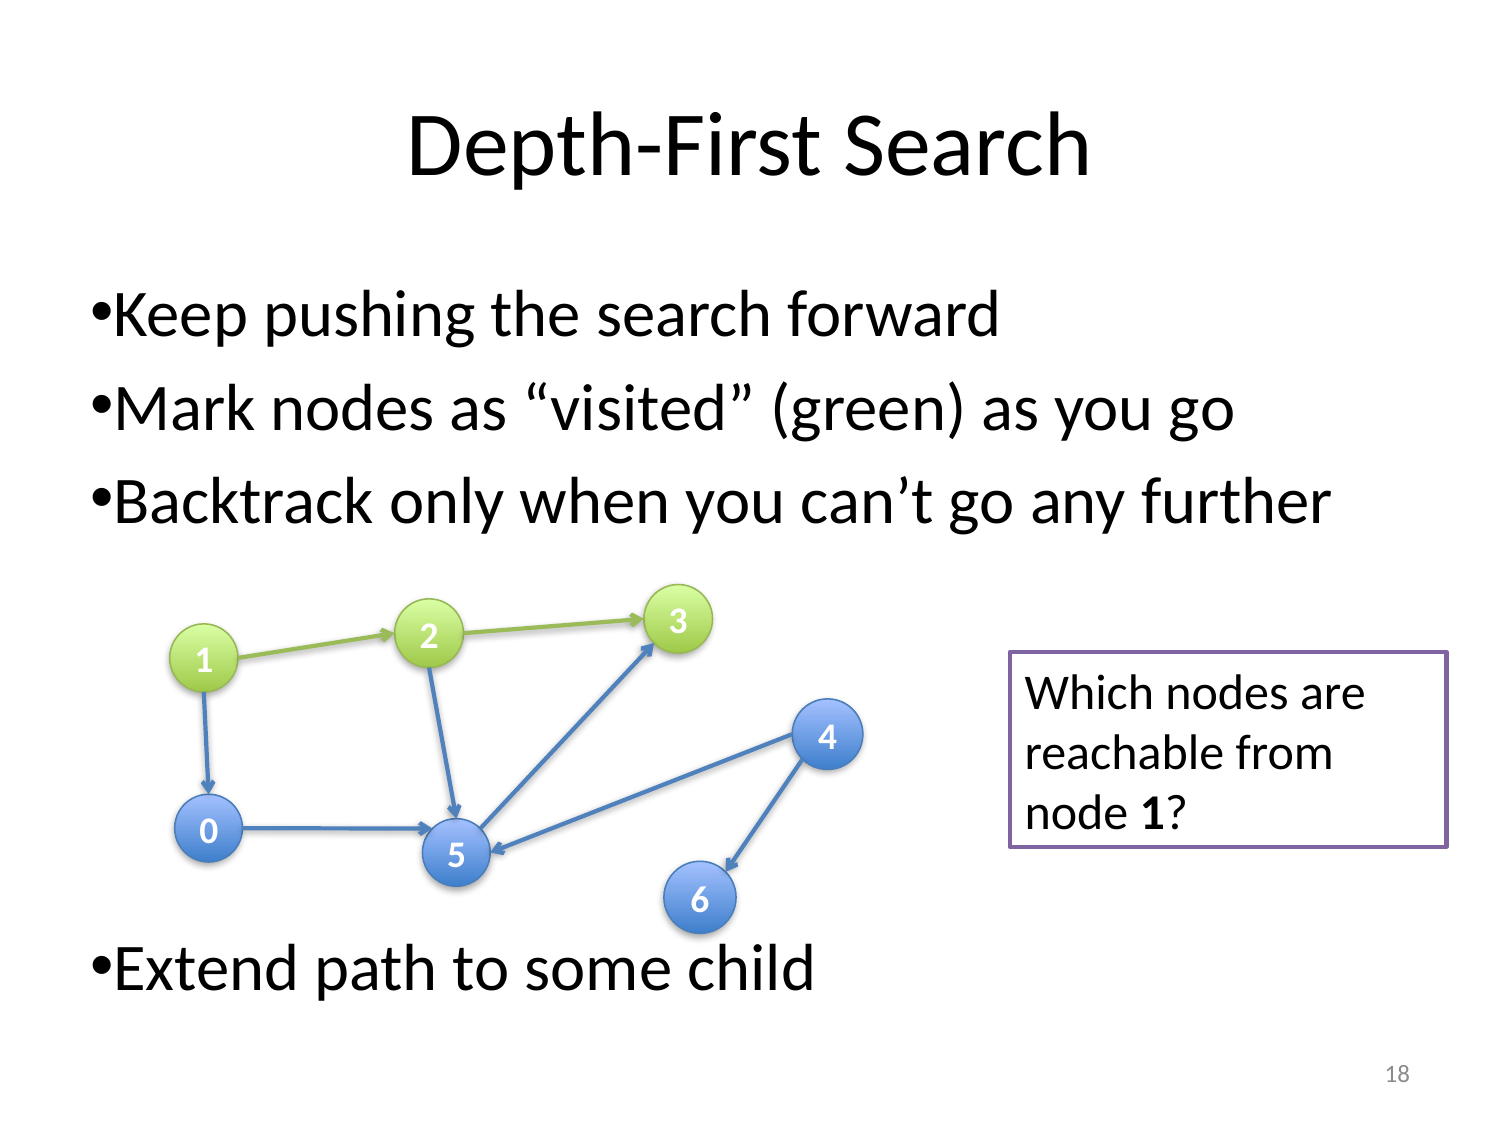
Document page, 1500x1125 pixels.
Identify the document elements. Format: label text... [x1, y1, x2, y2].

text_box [463, 618, 645, 634]
text_box 5 [421, 818, 490, 888]
list Keep pushing the search forward Mark nodes as “visited” (green) as you go Backtrack only when you can’t go any further Extend path to some child [75, 262, 1447, 1038]
text_box 4 [791, 698, 864, 771]
text_box 0 [173, 794, 243, 863]
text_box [428, 667, 457, 819]
slide_number 18 [1074, 1042, 1425, 1103]
text_box 3 [643, 583, 714, 654]
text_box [479, 642, 655, 829]
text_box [725, 758, 803, 873]
text_box Which nodes are reachable from node 1? [1008, 650, 1449, 849]
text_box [203, 691, 209, 795]
text_box 2 [394, 598, 463, 668]
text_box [489, 733, 793, 853]
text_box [237, 632, 395, 659]
text_box 1 [168, 623, 238, 693]
text_box 6 [663, 861, 737, 935]
title Depth-First Search [75, 45, 1425, 233]
